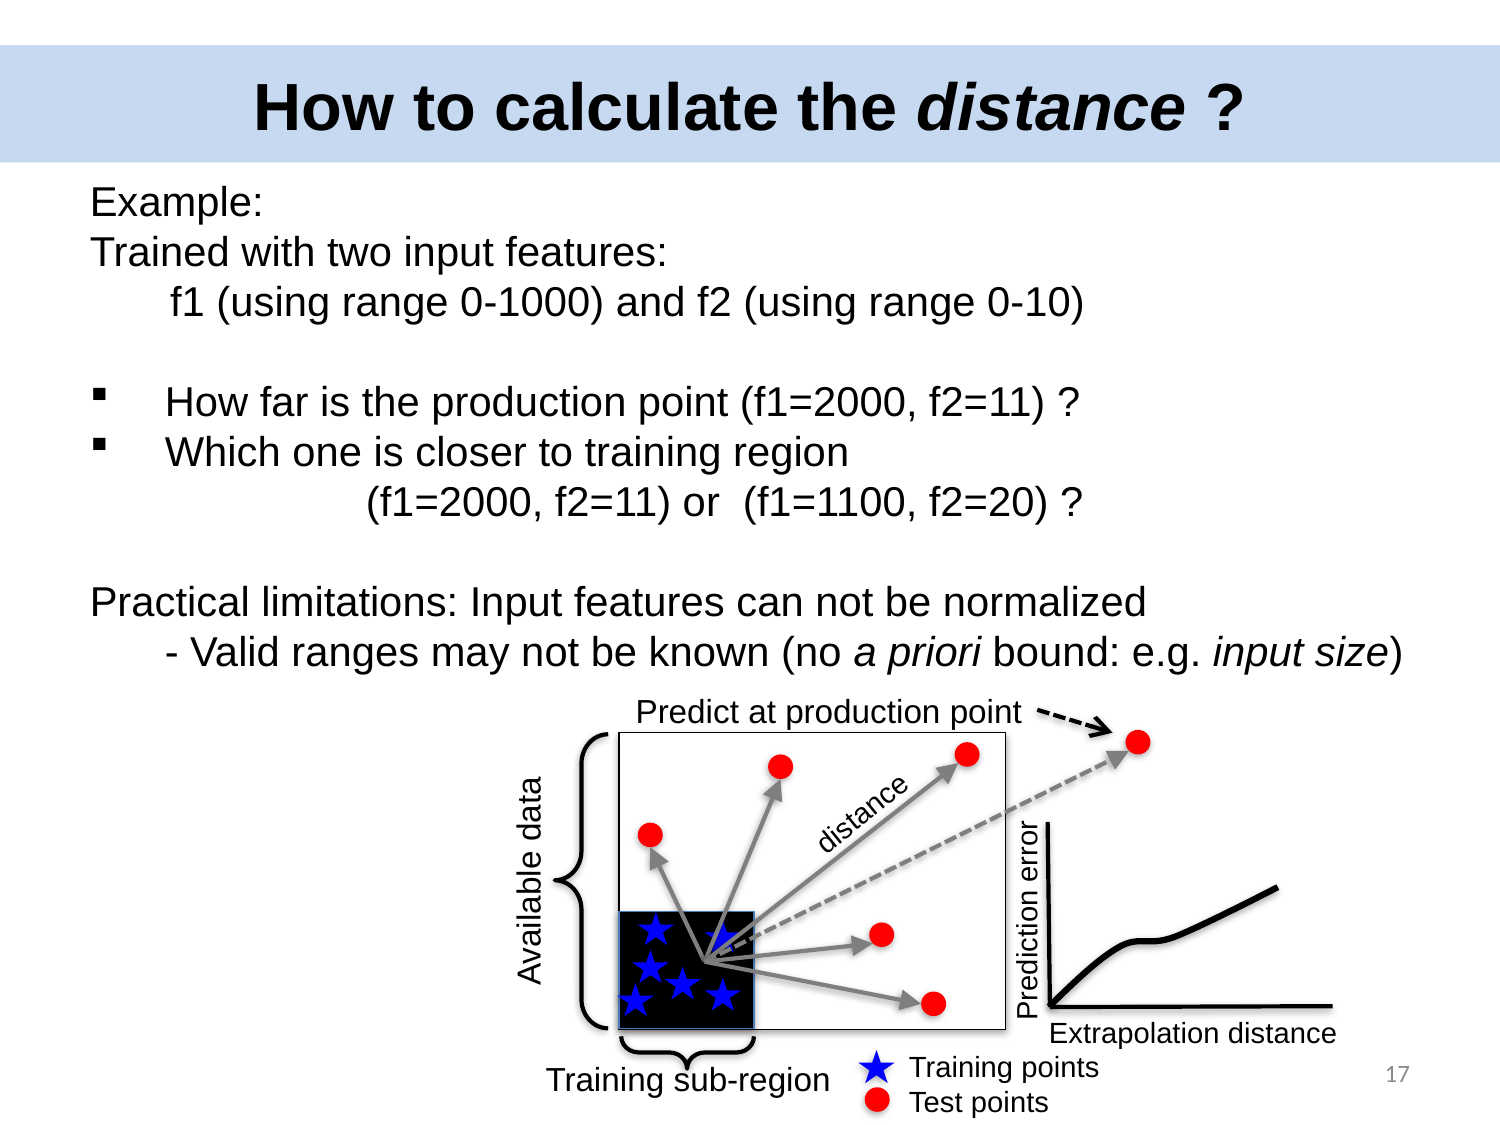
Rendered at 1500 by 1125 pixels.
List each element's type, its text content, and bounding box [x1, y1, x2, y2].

title How to calculate the distance ? [0, 45, 1500, 163]
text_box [499, 682, 1376, 1125]
text_box Example: Trained with two input features: f1 (using range 0-1000) and f2 (using range 0-10) How far is the production point (f1=2000, f2=11) ? Which one is closer to training region (f1=2000, f2=11) or (f1=1100, f2=20) ? Practical limitations: Input features can not be normalized - Valid ranges may not be known (no a priori bound: e.g. input size) [75, 167, 1463, 683]
slide_number 17 [1379, 1042, 1425, 1103]
